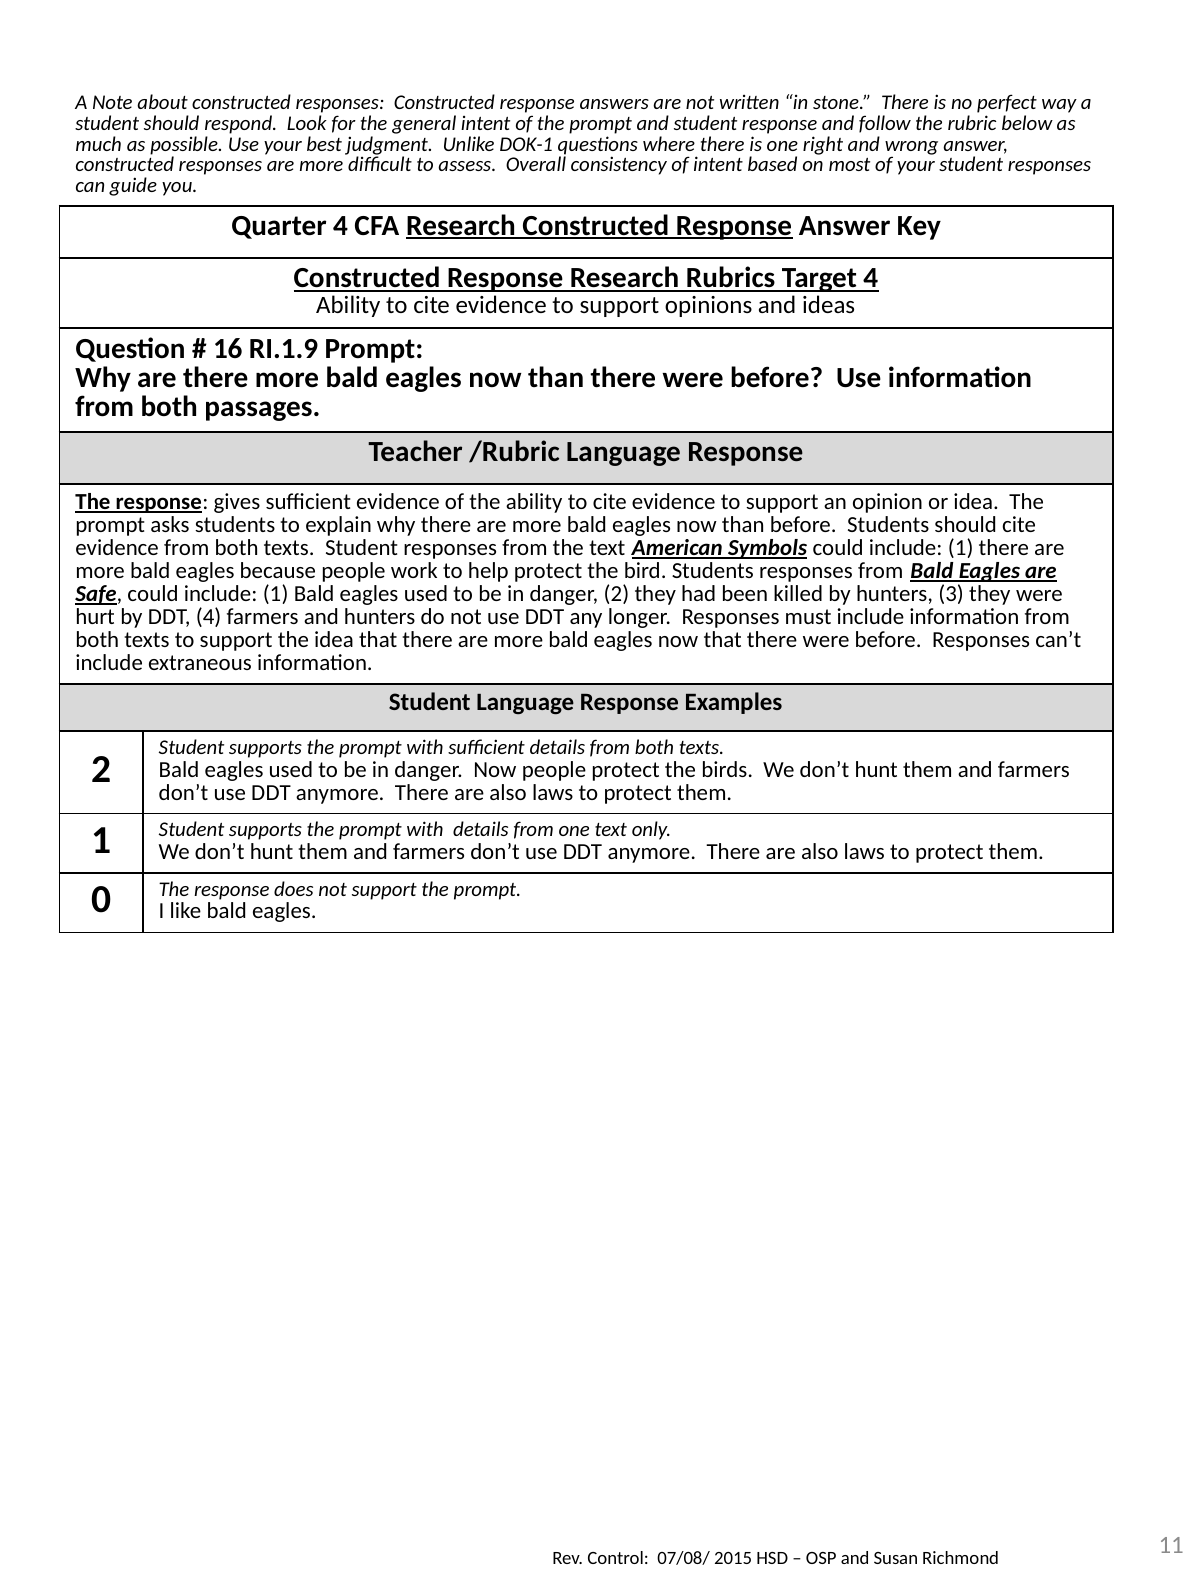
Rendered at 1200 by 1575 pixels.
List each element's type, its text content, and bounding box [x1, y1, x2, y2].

table_cell Quarter 4 CFA Research Constructed Response Answer Key [60, 207, 1112, 257]
table_cell Constructed Response Research Rubrics Target 4 Ability to cite evidence to support opinions and ideas [60, 259, 1112, 327]
table_cell Student Language Response Examples [60, 685, 1112, 730]
table_cell The response: gives sufficient evidence of the ability to cite evidence to support an opinion or idea. The prompt asks students to explain why there are more bald eagles now than before. Students should cite evidence from both texts. Student responses from the text American Symbols could include: (1) there are more bald eagles because people work to help protect the bird. Students responses from Bald Eagles are Safe, could include: (1) Bald eagles used to be in danger, (2) they had been killed by hunters, (3) they were hurt by DDT, (4) farmers and hunters do not use DDT any longer. Responses must include information from both texts to support the idea that there are more bald eagles now that there were before. Responses can’t include extraneous information. [60, 485, 1112, 683]
table_cell 0 [60, 874, 142, 932]
table_cell The response does not support the prompt. I like bald eagles. [144, 874, 1112, 932]
table_cell Question # 16 RI.1.9 Prompt: Why are there more bald eagles now than there were before? Use information from both passages. [60, 329, 1112, 431]
table_cell Student supports the prompt with sufficient details from both texts. Bald eagles used to be in danger. Now people protect the birds. We don’t hunt them and farmers don’t use DDT anymore. There are also laws to protect them. [144, 732, 1112, 813]
table_cell 1 [60, 814, 142, 872]
table_cell Student supports the prompt with details from one text only. We don’t hunt them and farmers don’t use DDT anymore. There are also laws to protect them. [144, 814, 1112, 872]
table_cell Teacher /Rubric Language Response [60, 433, 1112, 483]
slide_number 11 [1070, 1512, 1200, 1575]
table_cell 2 [60, 732, 142, 813]
table_header A Note about constructed responses: Constructed response answers are not written “in stone.” There is no perfect way a student should respond. Look for the general intent of the prompt and student response and follow the rubric below as much as possible. Use your best judgment. Unlike DOK-1 questions where there is one right and wrong answer, constructed responses are more difficult to assess. Overall consistency of intent based on most of your student responses can guide you. [60, 86, 1113, 205]
